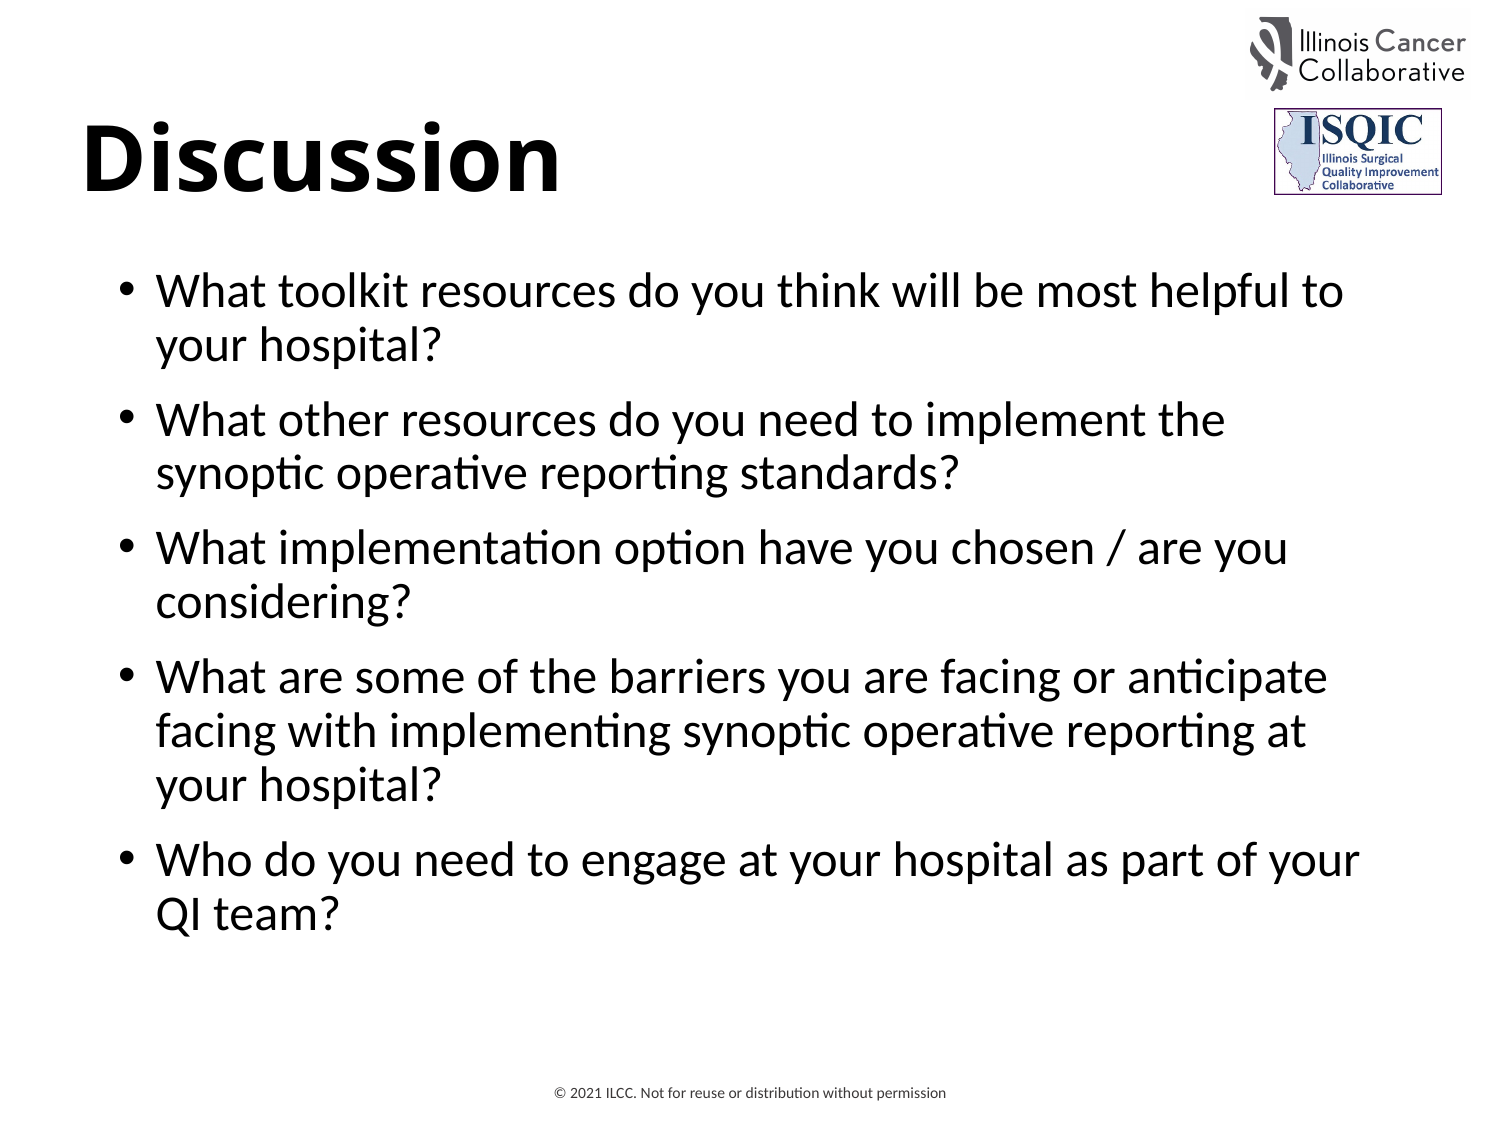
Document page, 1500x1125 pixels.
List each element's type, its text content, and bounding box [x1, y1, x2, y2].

text_box © 2021 ILCC. Not for reuse or distribution without permission [496, 1069, 1004, 1115]
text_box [1245, 8, 1471, 195]
title Discussion [64, 53, 1358, 271]
list What toolkit resources do you think will be most helpful to your hospital? What other resources do you need to implement the synoptic operative reporting standards? What implementation option have you chosen / are you considering? What are some of the barriers you are facing or anticipate facing with implementing synoptic operative reporting at your hospital? Who do you need to engage at your hospital as part of your QI team? [103, 256, 1397, 1014]
